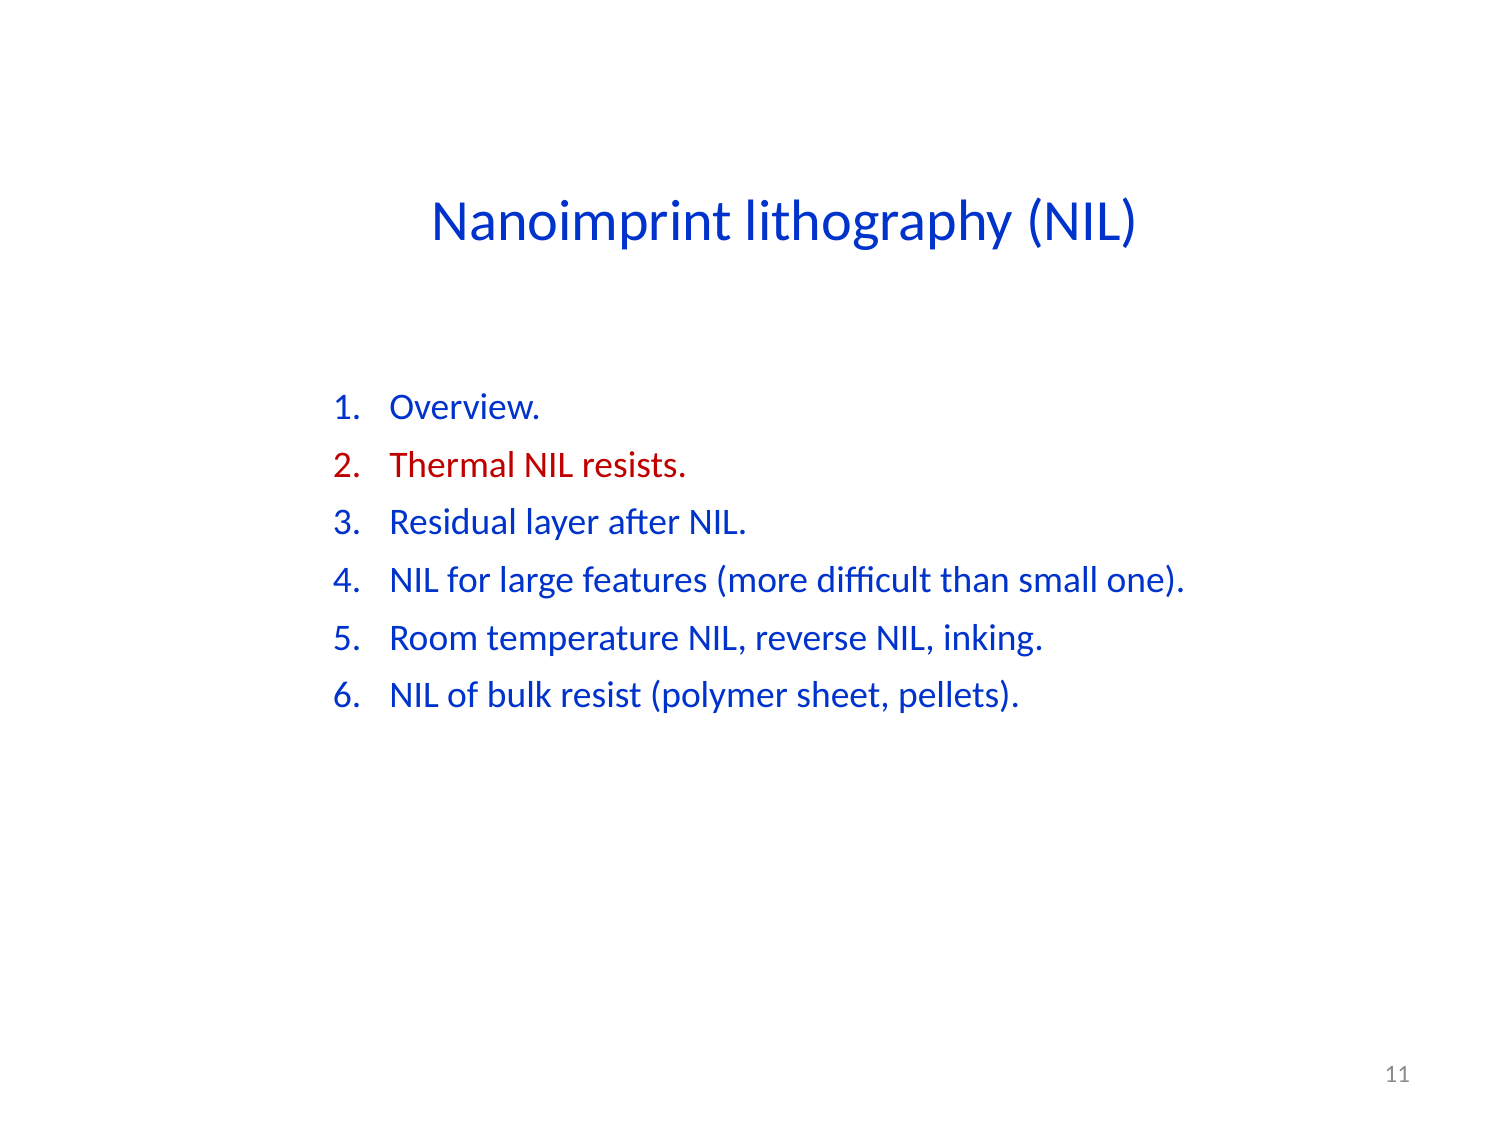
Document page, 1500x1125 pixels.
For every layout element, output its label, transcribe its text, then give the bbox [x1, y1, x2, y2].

text_box Nanoimprint lithography (NIL) [416, 174, 1154, 260]
slide_number 11 [1074, 1042, 1425, 1103]
text_box Overview. Thermal NIL resists. Residual layer after NIL. NIL for large features (more difficult than small one). Room temperature NIL, reverse NIL, inking. NIL of bulk resist (polymer sheet, pellets). [318, 374, 1202, 723]
